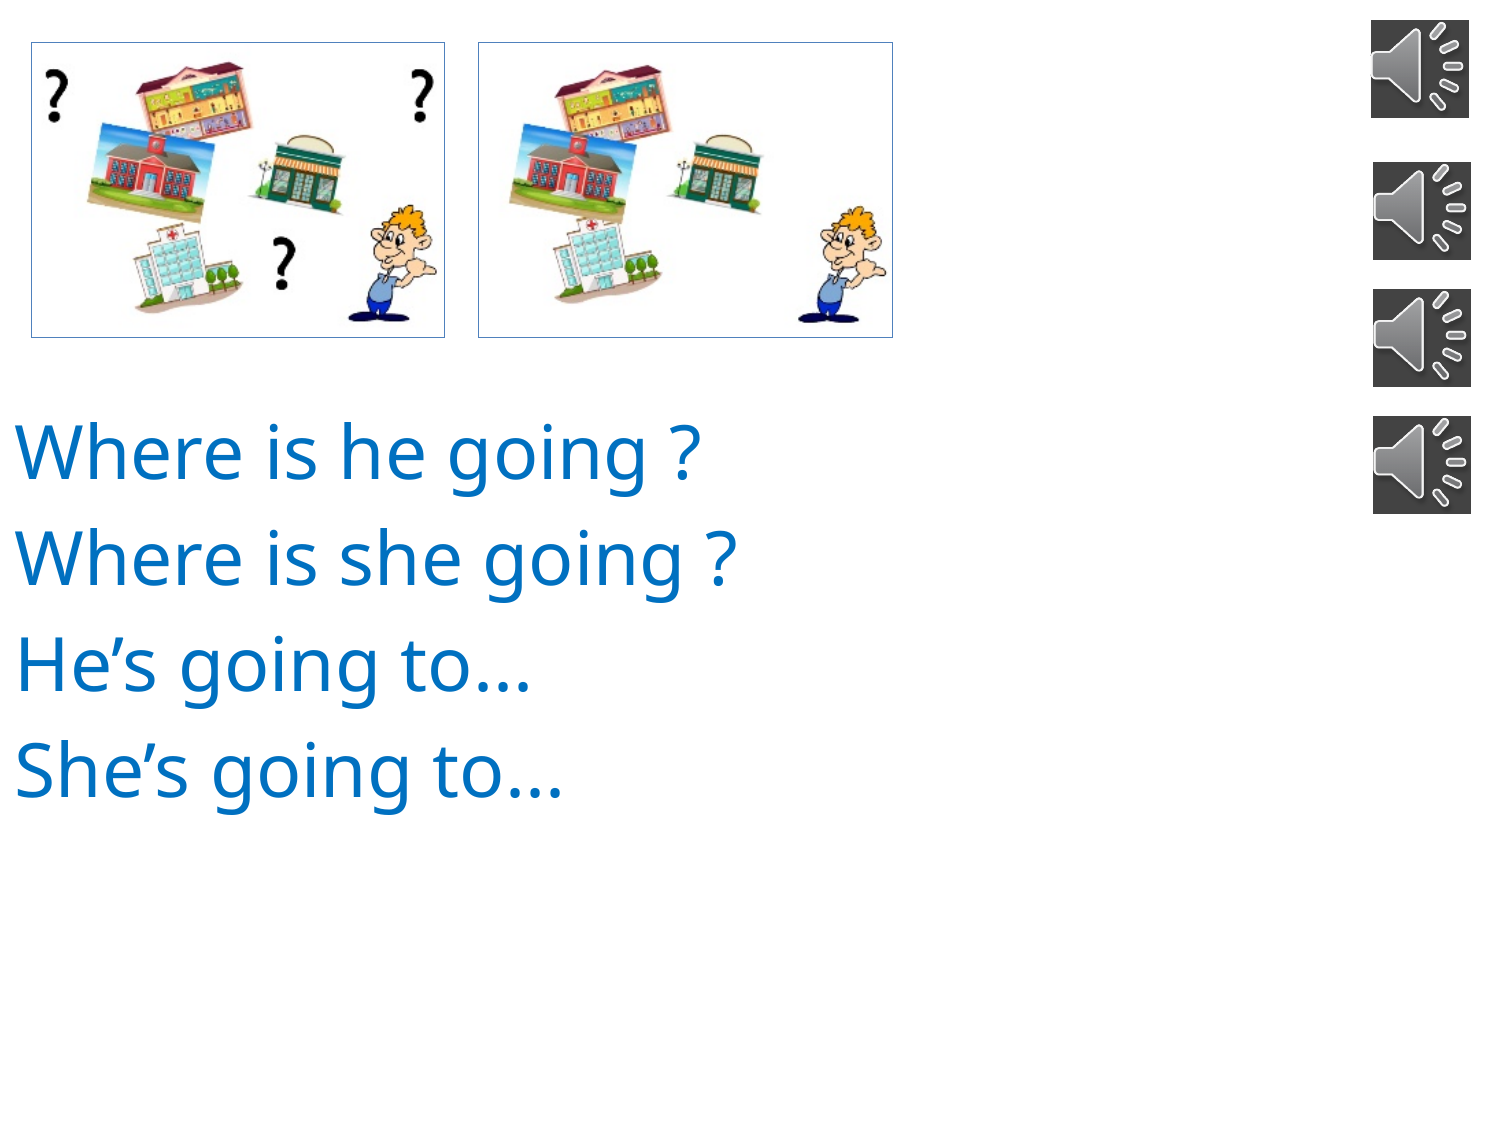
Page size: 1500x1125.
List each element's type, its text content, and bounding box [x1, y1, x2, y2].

text_box She’s going to... [0, 715, 1128, 820]
text_box Where is she going ? [0, 503, 1128, 608]
picture [1371, 414, 1473, 516]
picture [478, 42, 893, 339]
text_box Where is he going ? [0, 397, 1128, 502]
text_box He’s going to... [0, 609, 1128, 714]
picture [1369, 18, 1471, 120]
picture [31, 42, 445, 339]
picture [1371, 287, 1473, 389]
picture [1371, 160, 1473, 262]
